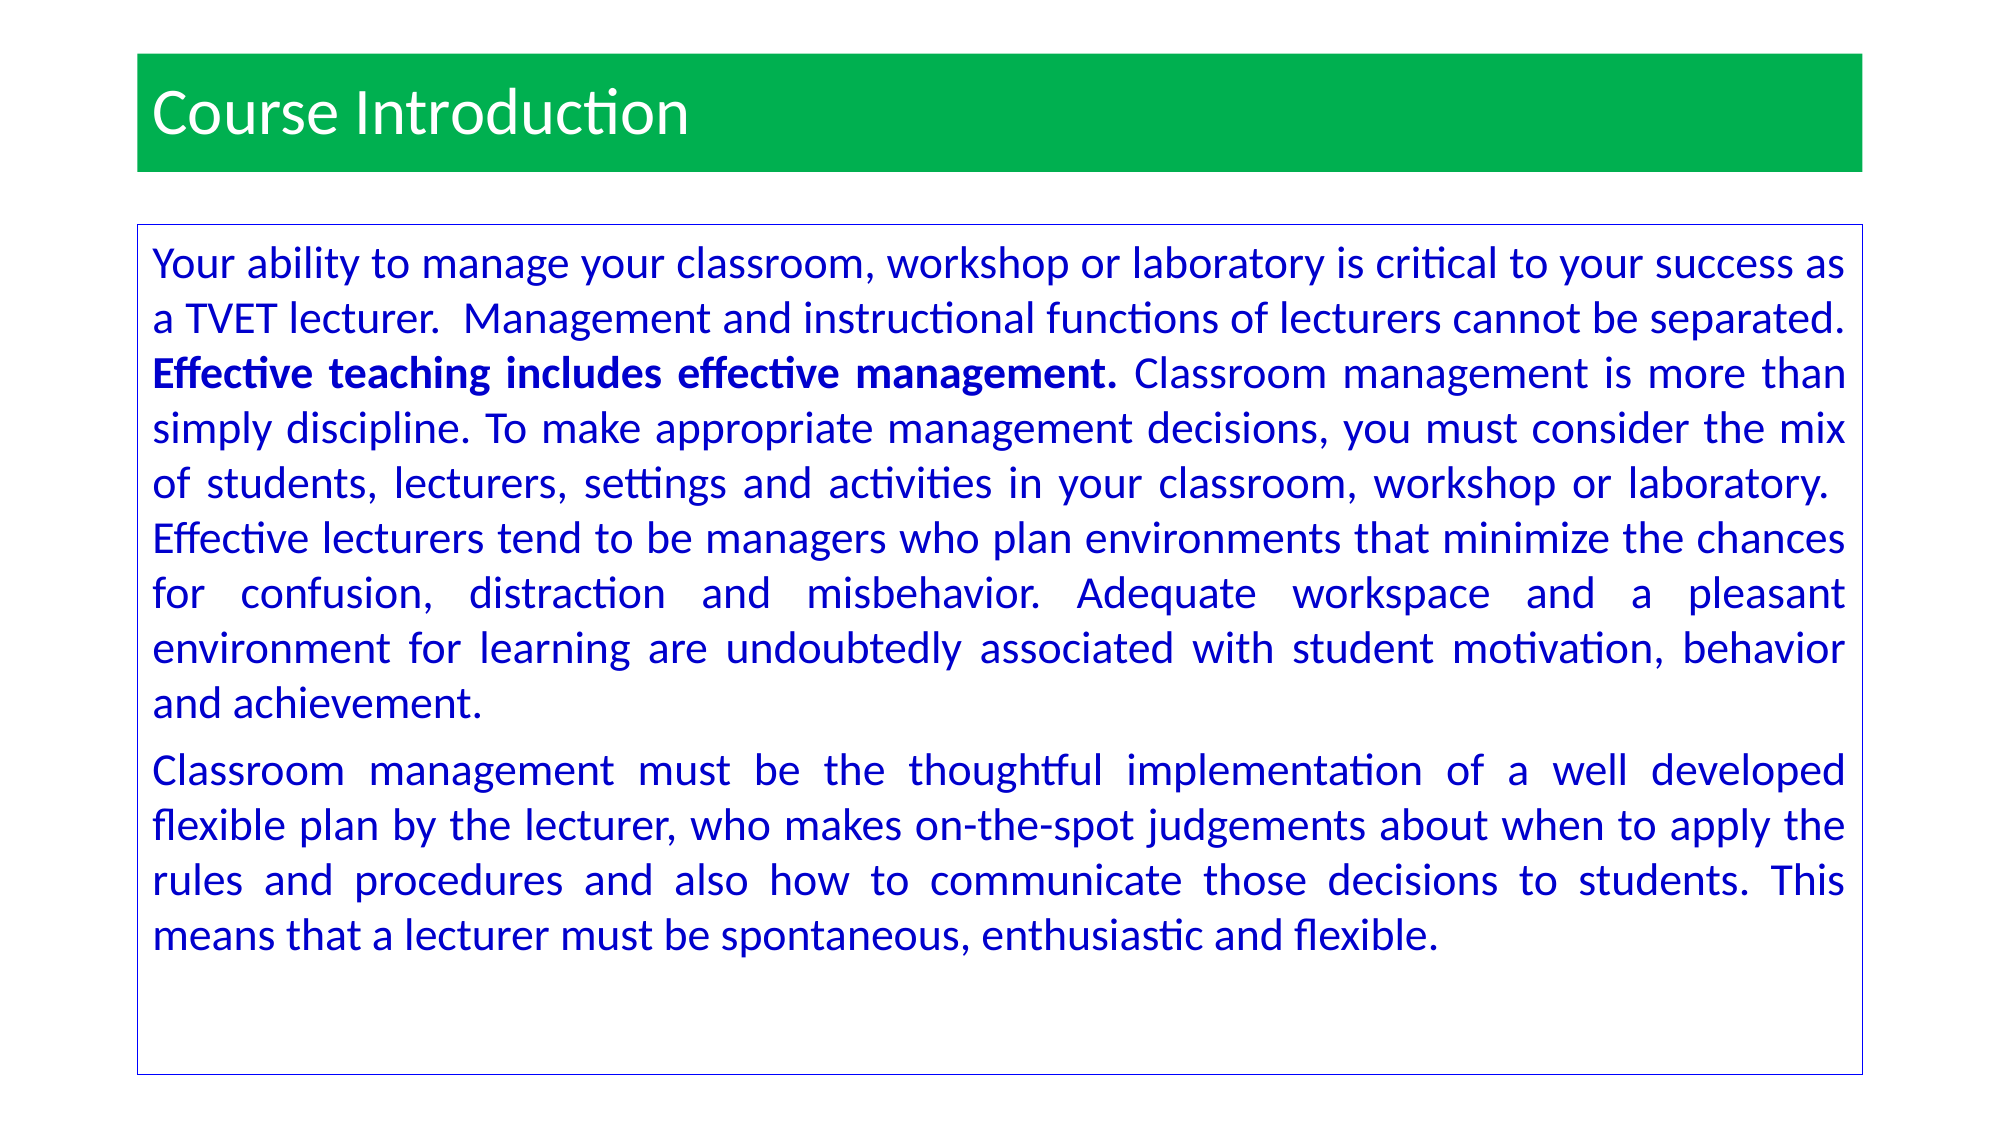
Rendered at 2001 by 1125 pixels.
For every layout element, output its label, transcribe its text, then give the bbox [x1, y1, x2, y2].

list Your ability to manage your classroom, workshop or laboratory is critical to your success as a TVET lecturer. Management and instructional functions of lecturers cannot be separated. Effective teaching includes effective management. Classroom management is more than simply discipline. To make appropriate management decisions, you must consider the mix of students, lecturers, settings and activities in your classroom, workshop or laboratory. Effective lecturers tend to be managers who plan environments that minimize the chances for confusion, distraction and misbehavior. Adequate workspace and a pleasant environment for learning are undoubtedly associated with student motivation, behavior and achievement. Classroom management must be the thoughtful implementation of a well developed flexible plan by the lecturer, who makes on-the-spot judgements about when to apply the rules and procedures and also how to communicate those decisions to students. This means that a lecturer must be spontaneous, enthusiastic and flexible. [137, 224, 1863, 1075]
title Course Introduction [137, 53, 1863, 172]
